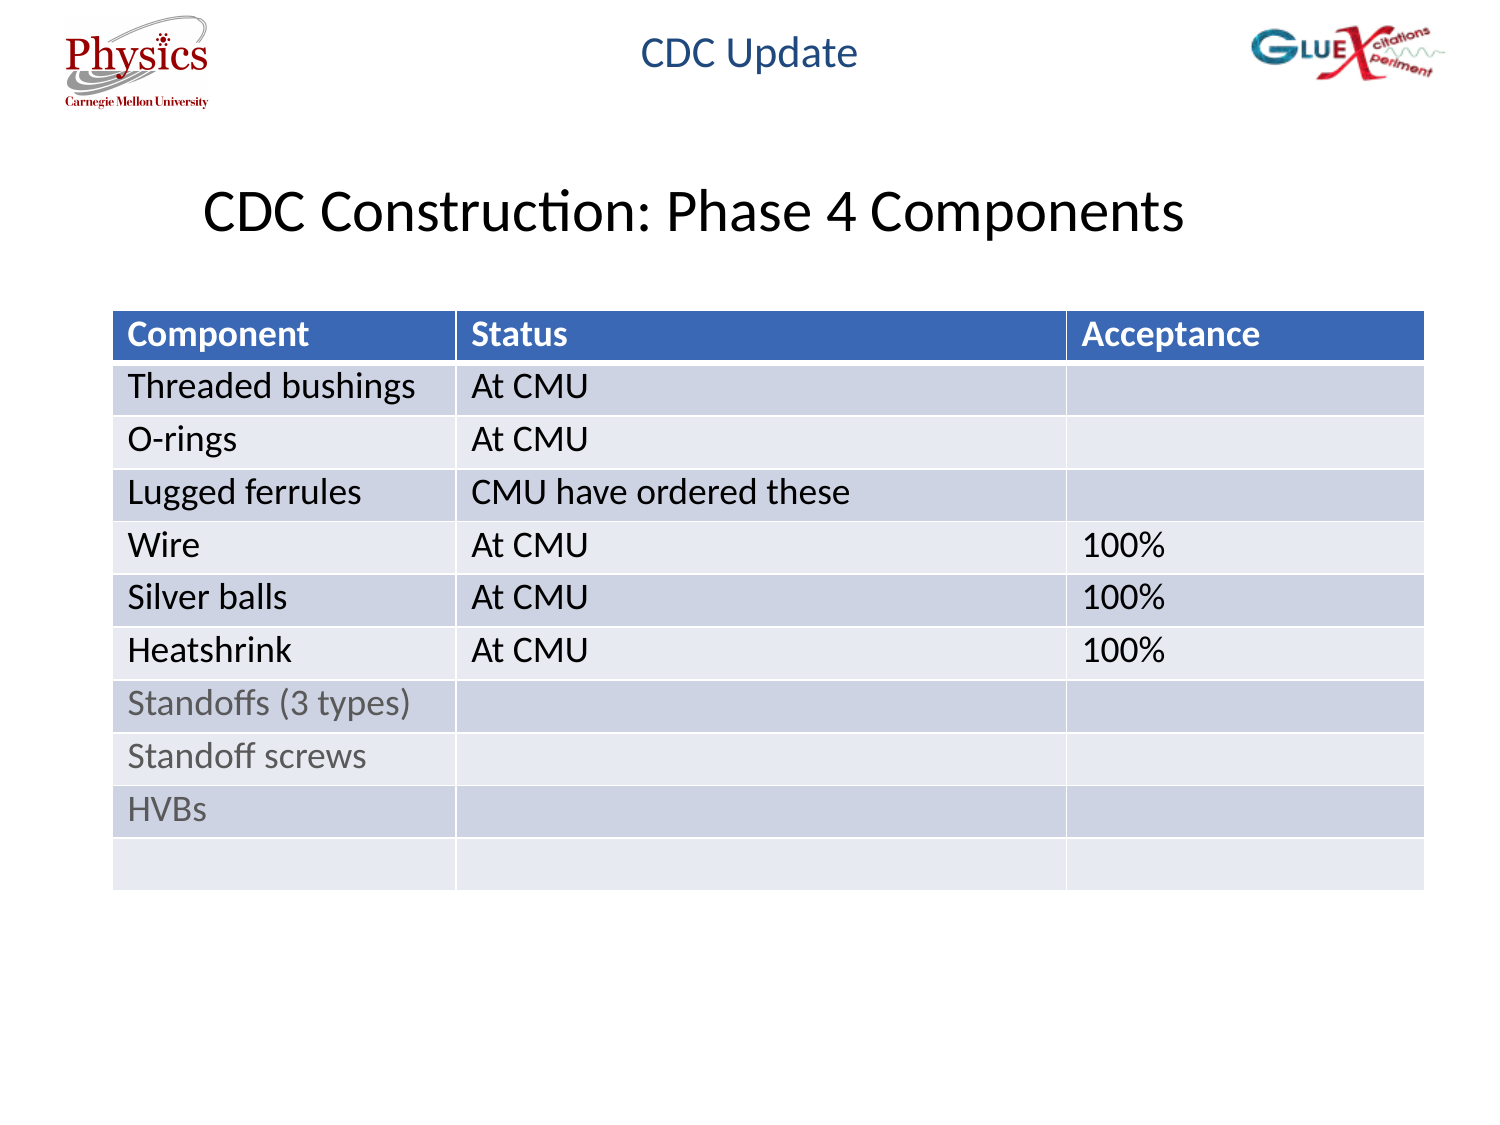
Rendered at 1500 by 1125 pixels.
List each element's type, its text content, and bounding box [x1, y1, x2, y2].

table_cell [1067, 470, 1424, 521]
table_cell [1067, 417, 1424, 468]
table_cell O-rings [113, 417, 455, 468]
title CDC Construction: Phase 4 Components [112, 132, 1388, 282]
picture [63, 14, 210, 111]
table_cell 100% [1067, 522, 1424, 573]
table_cell CMU have ordered these [457, 470, 1066, 521]
table_header Status [457, 311, 1066, 360]
table_cell [457, 734, 1066, 785]
table_cell [1067, 681, 1424, 732]
table_header Acceptance [1067, 311, 1424, 360]
table_cell At CMU [457, 575, 1066, 626]
table_cell Wire [113, 522, 455, 573]
table_cell [1067, 734, 1424, 785]
table_cell [1067, 366, 1424, 415]
text_box CDC Update [369, 14, 1131, 84]
table_cell Standoff screws [113, 734, 455, 785]
table_cell [1067, 786, 1424, 837]
table_cell Lugged ferrules [113, 470, 455, 521]
table_cell Standoffs (3 types) [113, 681, 455, 732]
table_cell At CMU [457, 628, 1066, 679]
table_cell [457, 681, 1066, 732]
table_cell [1067, 839, 1424, 890]
table_cell At CMU [457, 366, 1066, 415]
table_cell Heatshrink [113, 628, 455, 679]
table_cell 100% [1067, 575, 1424, 626]
table_cell [457, 839, 1066, 890]
table_cell 100% [1067, 628, 1424, 679]
table_cell At CMU [457, 522, 1066, 573]
table_cell [457, 786, 1066, 837]
picture [1242, 20, 1457, 84]
table_cell [113, 839, 455, 890]
table_cell At CMU [457, 417, 1066, 468]
table_cell HVBs [113, 786, 455, 837]
table_header Component [113, 311, 455, 360]
table_cell Silver balls [113, 575, 455, 626]
table_cell Threaded bushings [113, 366, 455, 415]
